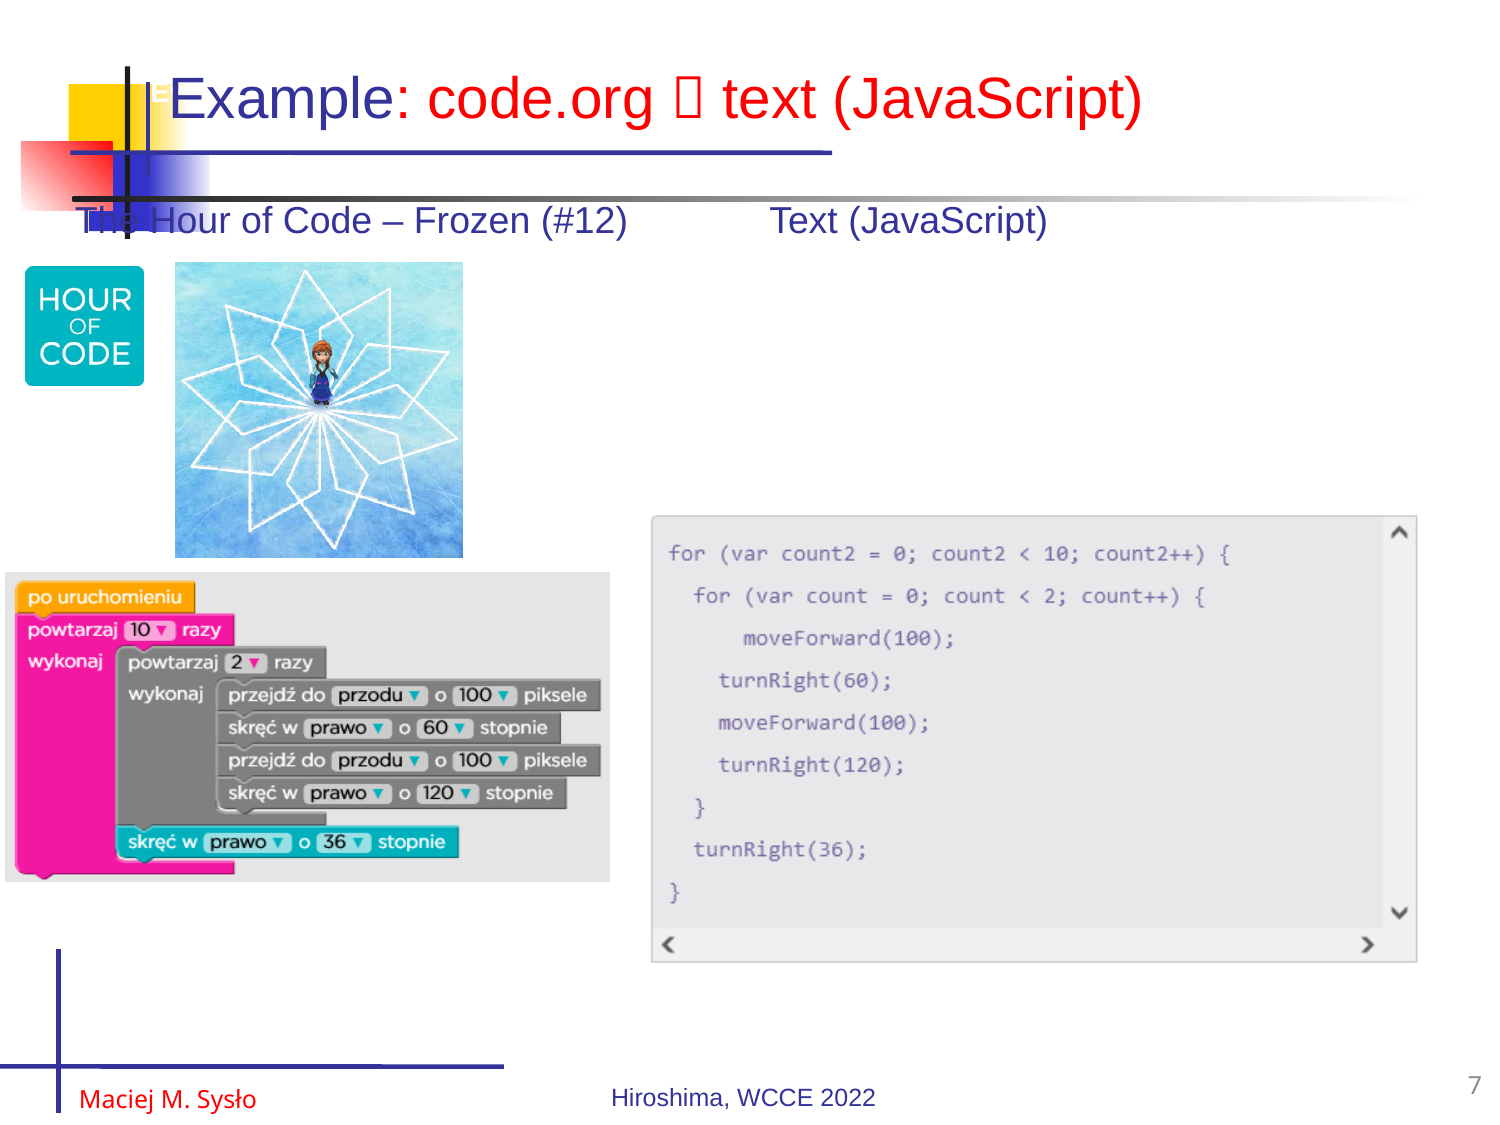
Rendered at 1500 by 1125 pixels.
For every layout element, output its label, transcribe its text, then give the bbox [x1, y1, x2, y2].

text_box The Hour of Code – Frozen (#12) Text (JavaScript) [60, 189, 1419, 265]
text_box Hiroshima, WCCE 2022 [596, 1074, 916, 1119]
text_box 7 [1184, 1048, 1497, 1124]
picture [25, 266, 145, 386]
picture [175, 262, 463, 559]
picture [641, 503, 1424, 974]
picture [5, 572, 610, 882]
text_box Maciej M. Sysło [64, 1076, 287, 1121]
text_box Example: code.org  text (JavaScript) [153, 52, 1471, 138]
